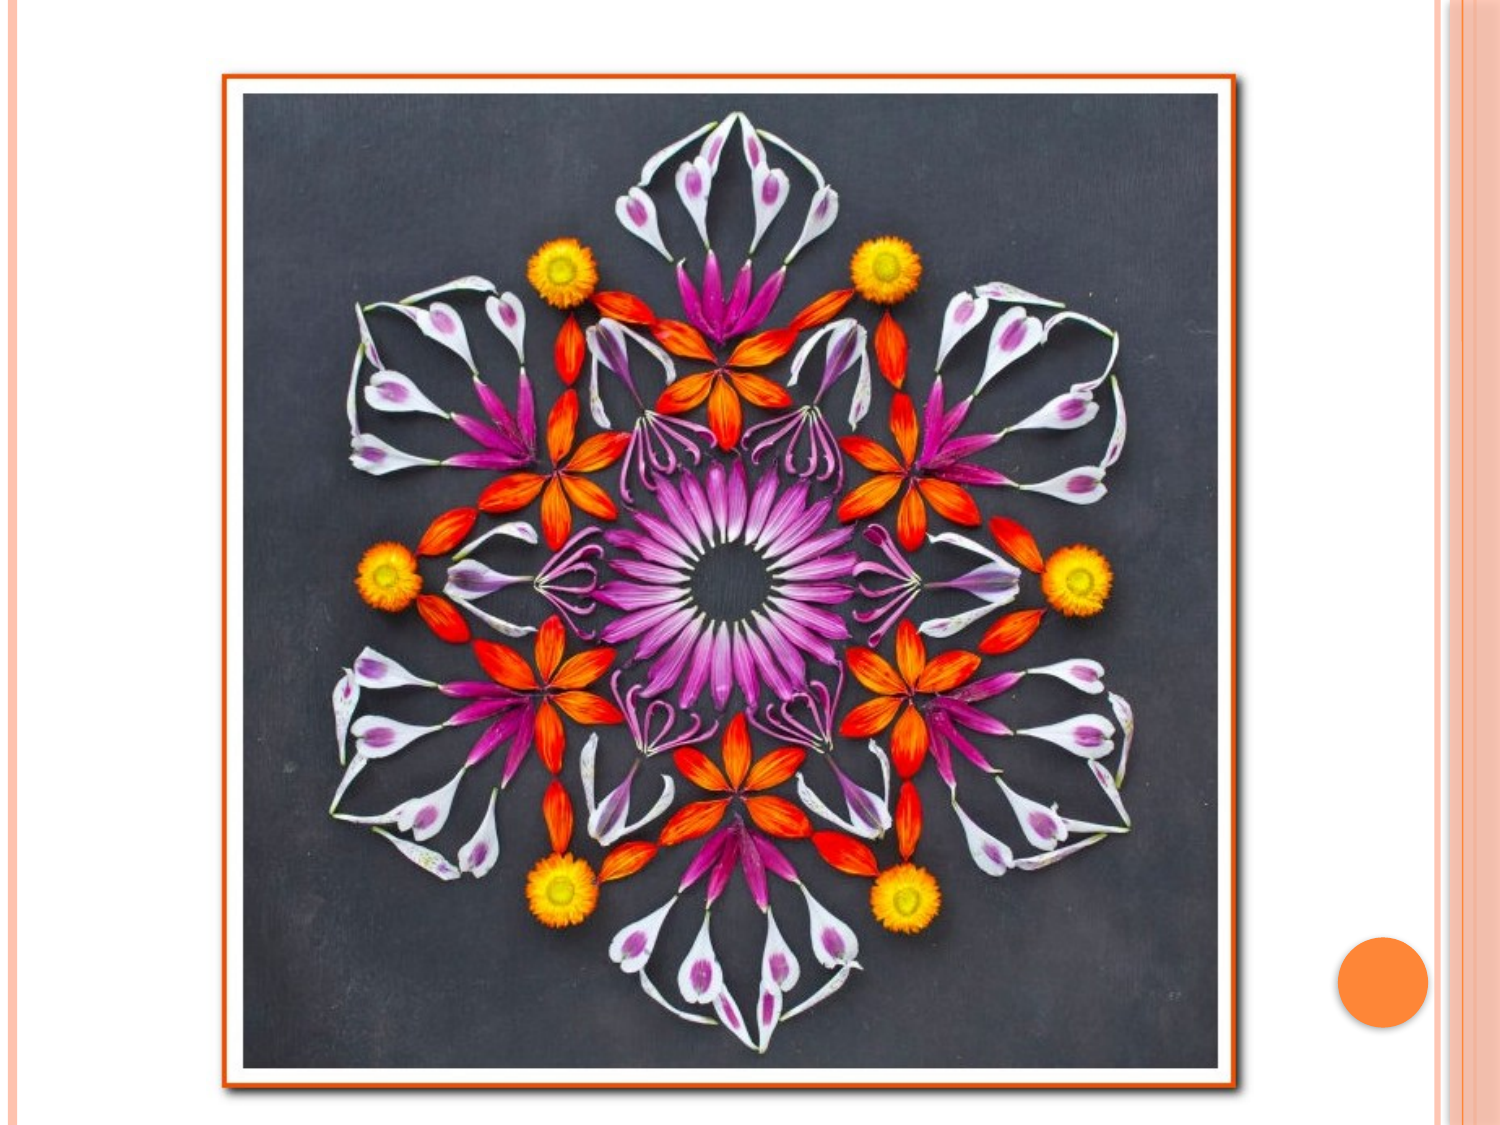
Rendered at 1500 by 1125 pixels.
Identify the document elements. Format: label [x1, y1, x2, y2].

picture [205, 57, 1255, 1107]
